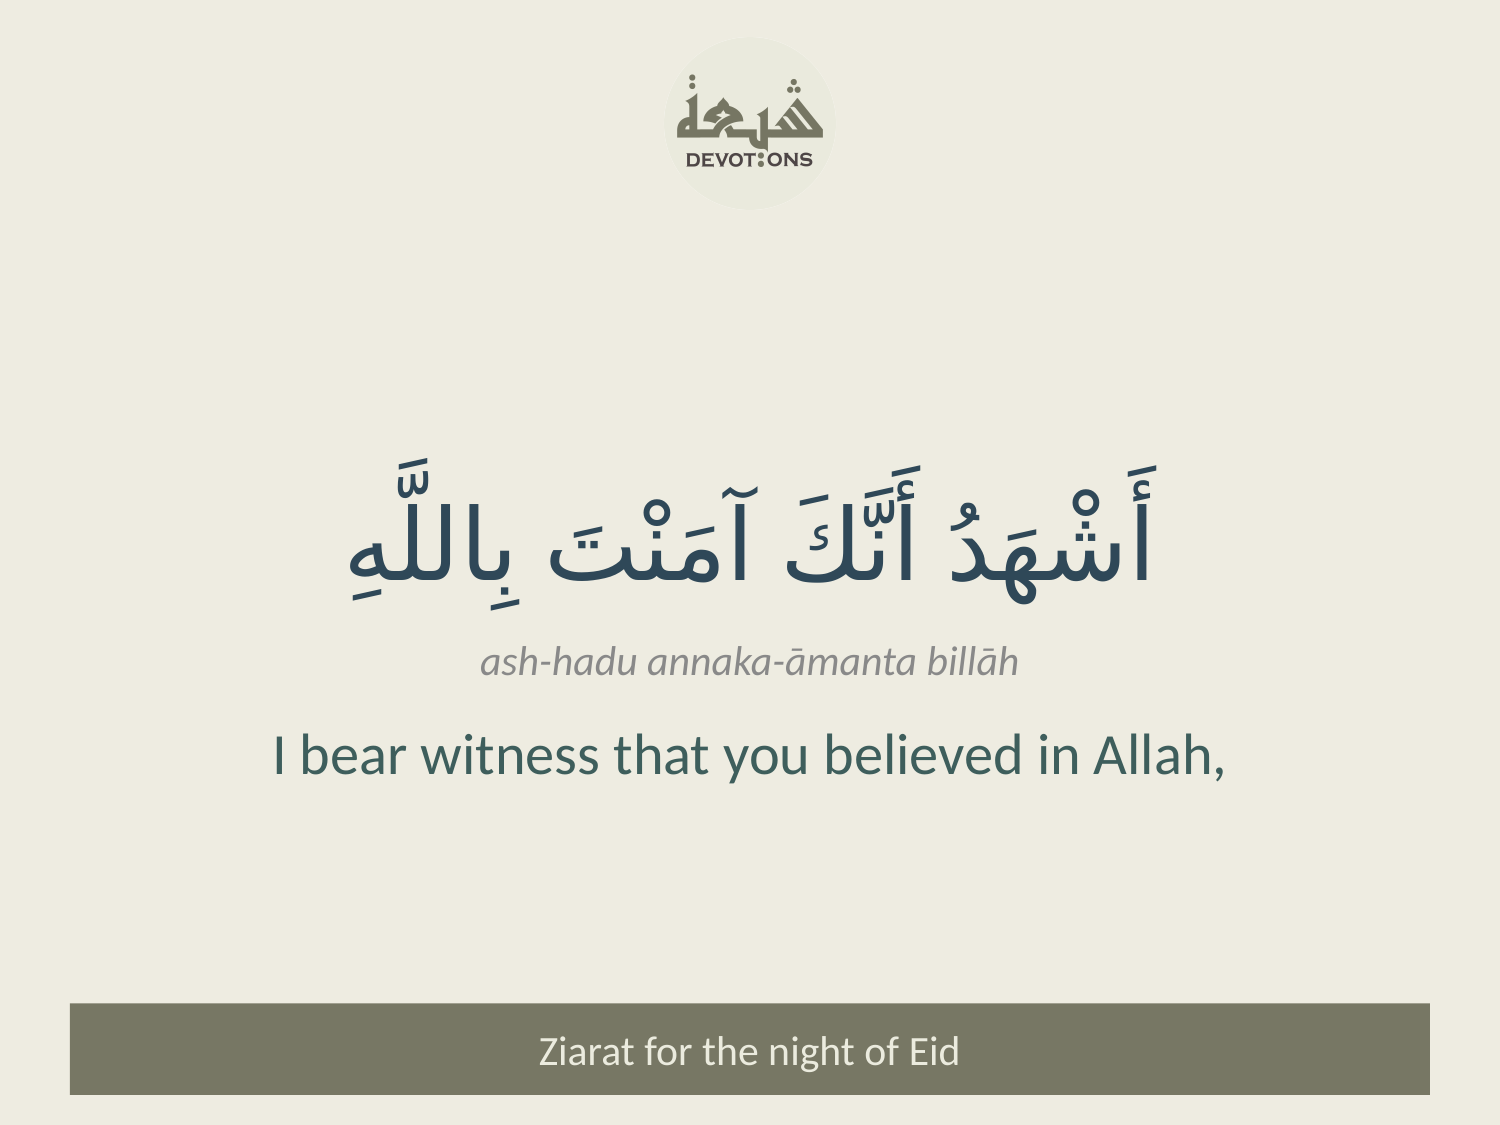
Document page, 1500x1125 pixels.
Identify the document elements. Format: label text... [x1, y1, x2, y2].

list Ziarat for the night of Eid [69, 1003, 1430, 1095]
list أَشْهَدُ أَنَّكَ آمَنْتَ بِاللَّهِ ash-hadu annaka-āmanta billāh I bear witness that you believed in Allah, [69, 203, 1430, 1003]
picture [656, 29, 844, 203]
